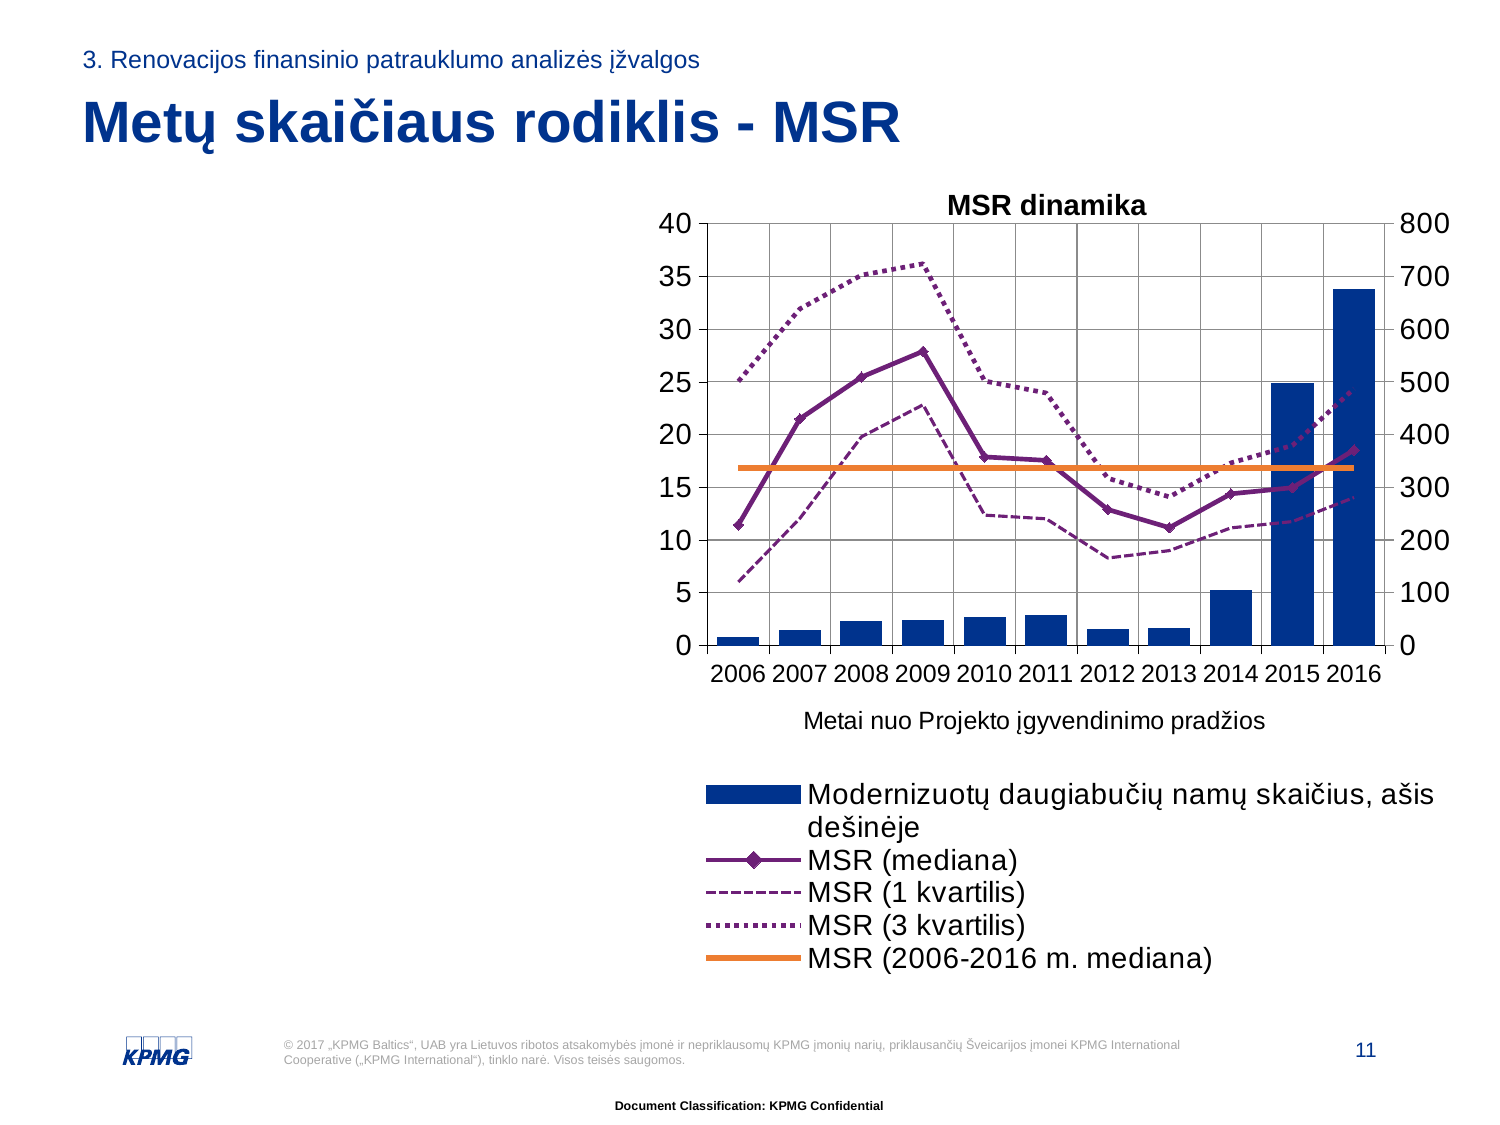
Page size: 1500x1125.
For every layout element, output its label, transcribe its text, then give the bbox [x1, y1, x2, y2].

text_box Metų skaičiaus rodiklis - MSR [67, 76, 1352, 148]
chart [636, 185, 1479, 996]
text_box 3. Renovacijos finansinio patrauklumo analizės įžvalgos [67, 36, 1352, 68]
